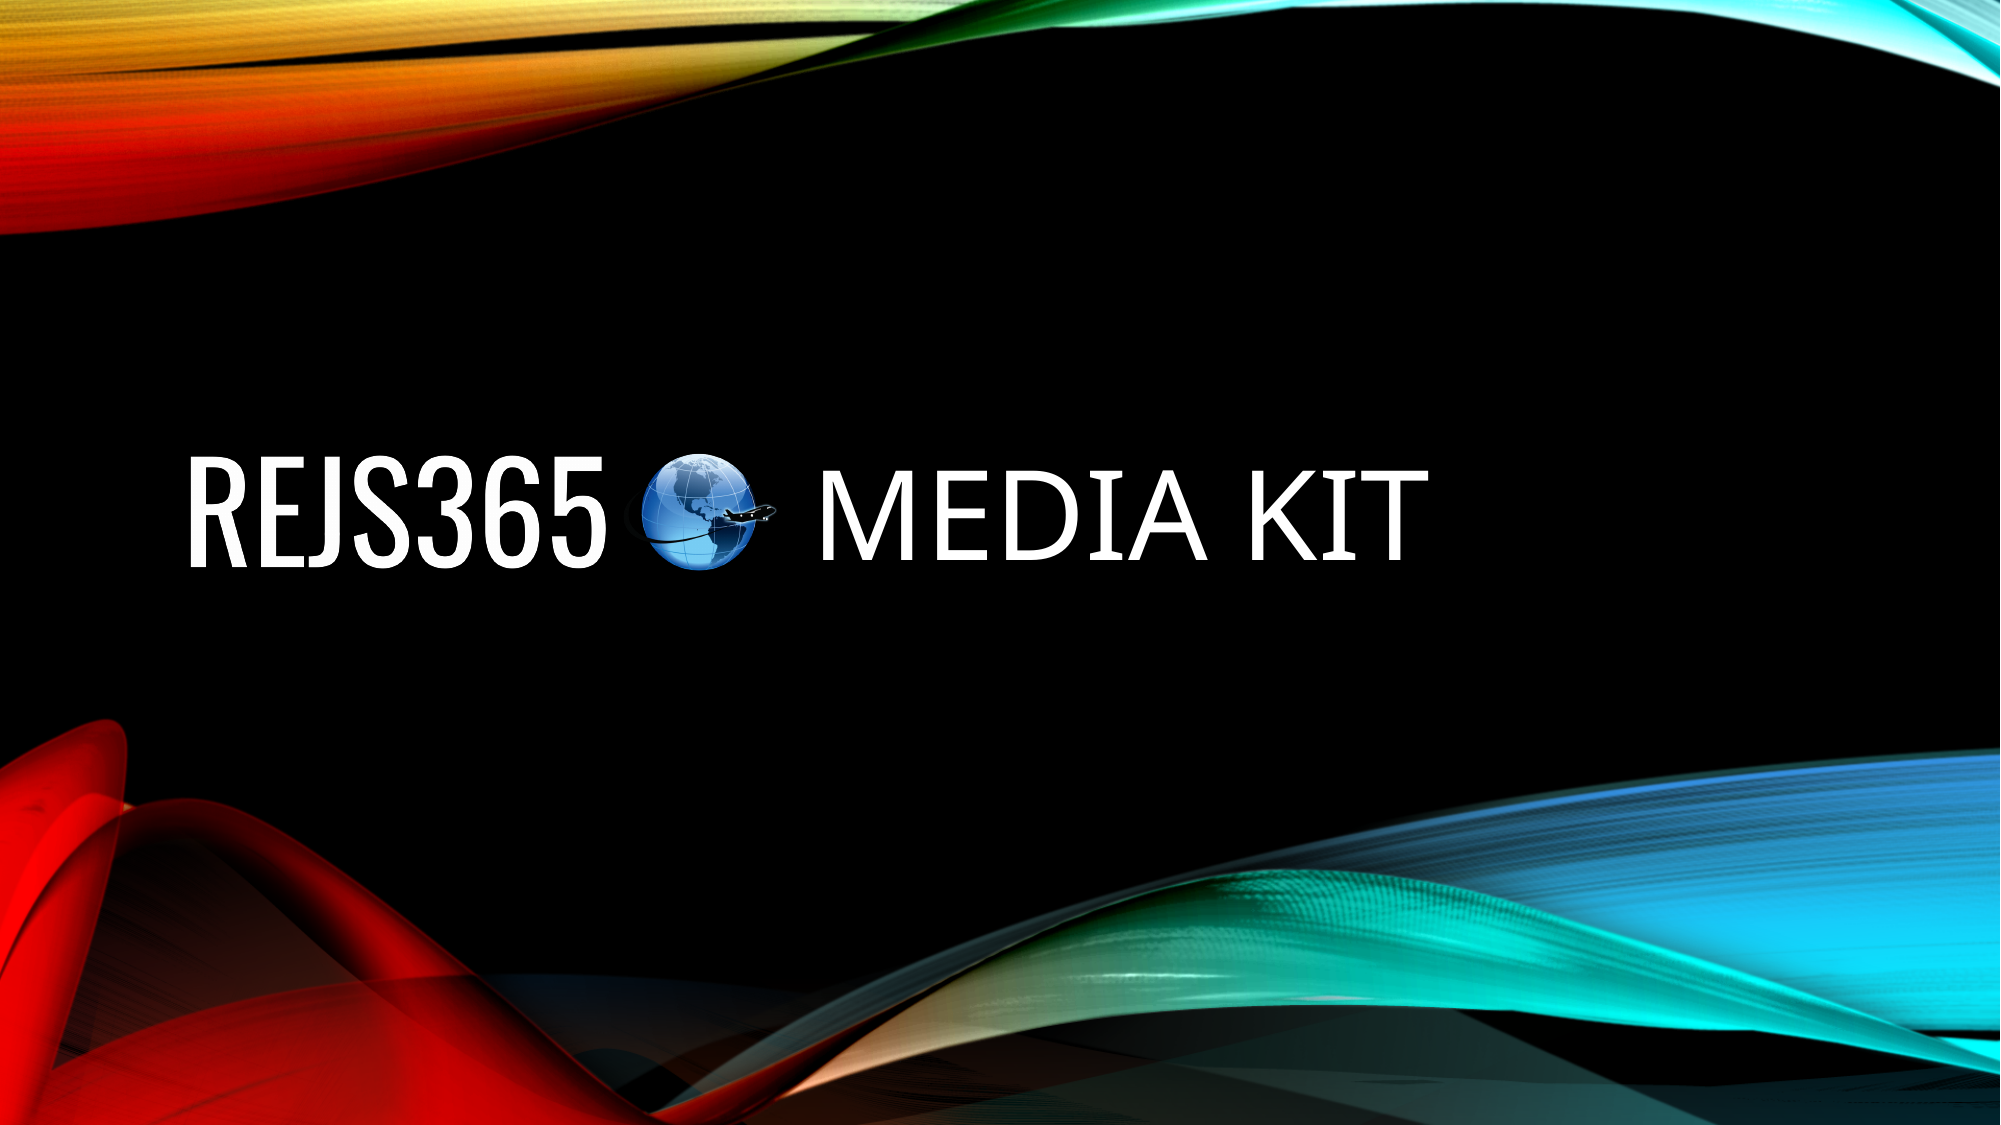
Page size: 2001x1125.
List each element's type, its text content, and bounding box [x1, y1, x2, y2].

picture [0, 717, 2000, 1125]
picture [0, 0, 2000, 237]
title media kit [764, 295, 1775, 596]
picture [178, 443, 781, 580]
